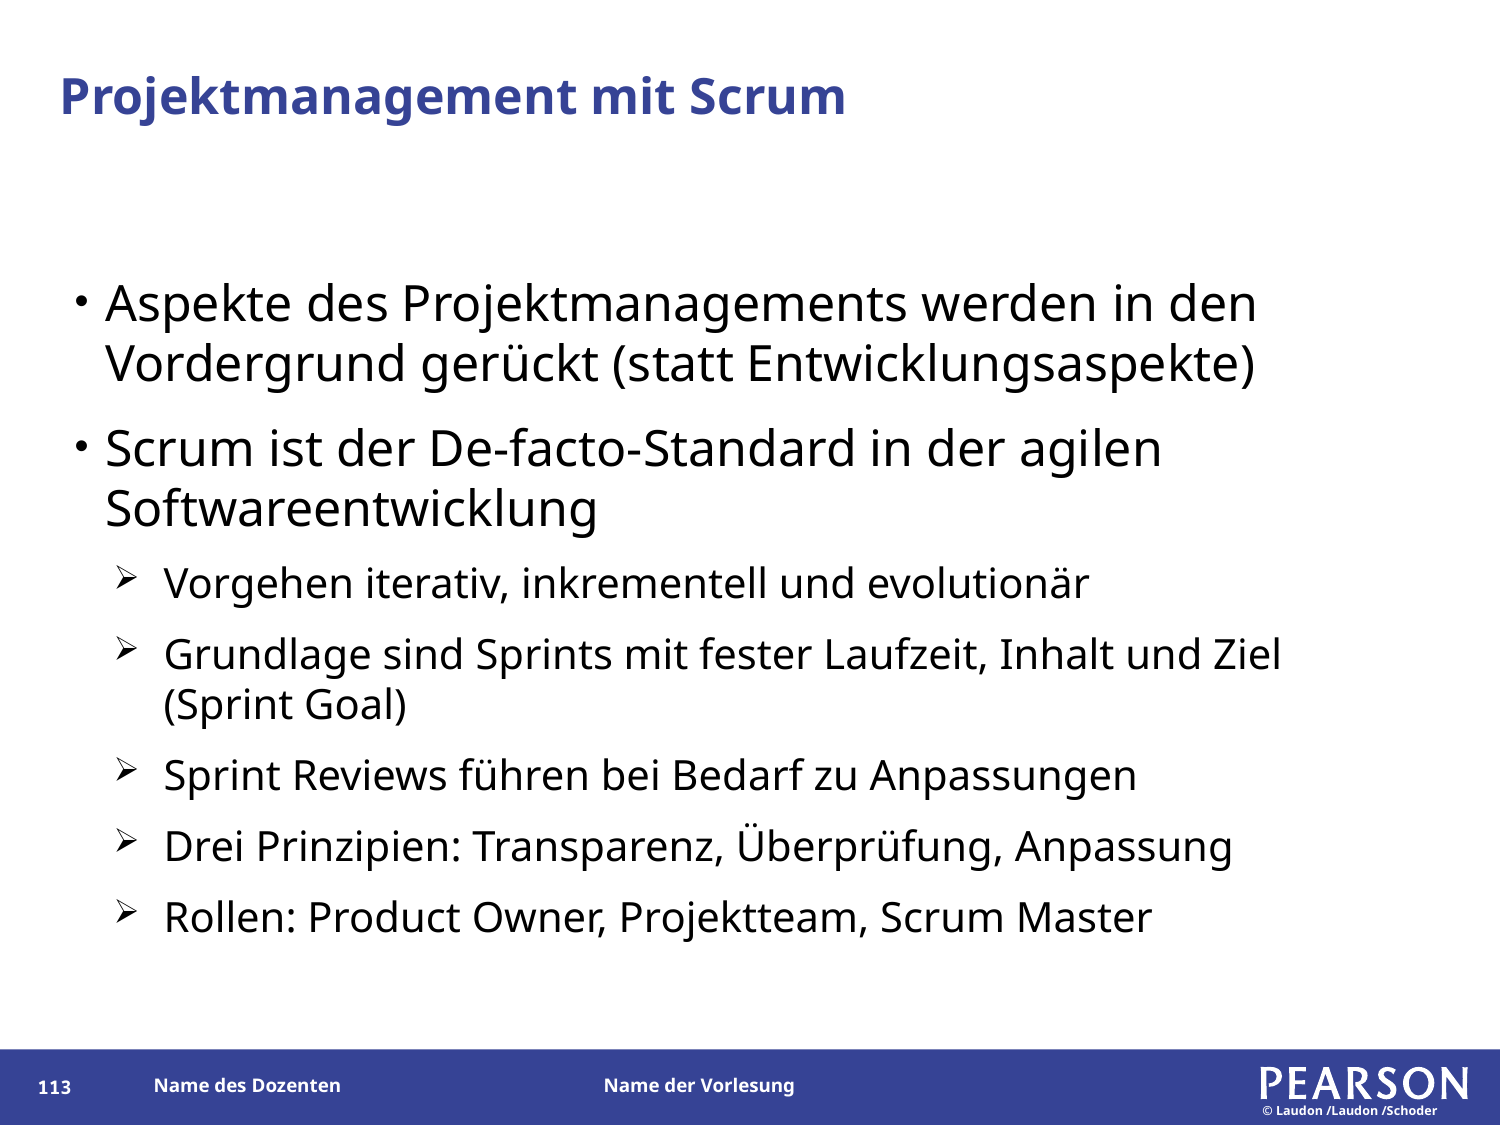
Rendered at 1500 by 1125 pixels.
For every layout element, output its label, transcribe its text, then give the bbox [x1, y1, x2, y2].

list Aspekte des Projektmanagements werden in den Vordergrund gerückt (statt Entwicklungsaspekte) Scrum ist der De-facto-Standard in der agilen Softwareentwicklung Vorgehen iterativ, inkrementell und evolutionär Grundlage sind Sprints mit fester Laufzeit, Inhalt und Ziel (Sprint Goal) Sprint Reviews führen bei Bedarf zu Anpassungen Drei Prinzipien: Transparenz, Überprüfung, Anpassung Rollen: Product Owner, Projektteam, Scrum Master [59, 263, 1410, 1017]
slide_number 112 [22, 1067, 136, 1098]
title Projektmanagement mit Scrum [59, 64, 1410, 213]
